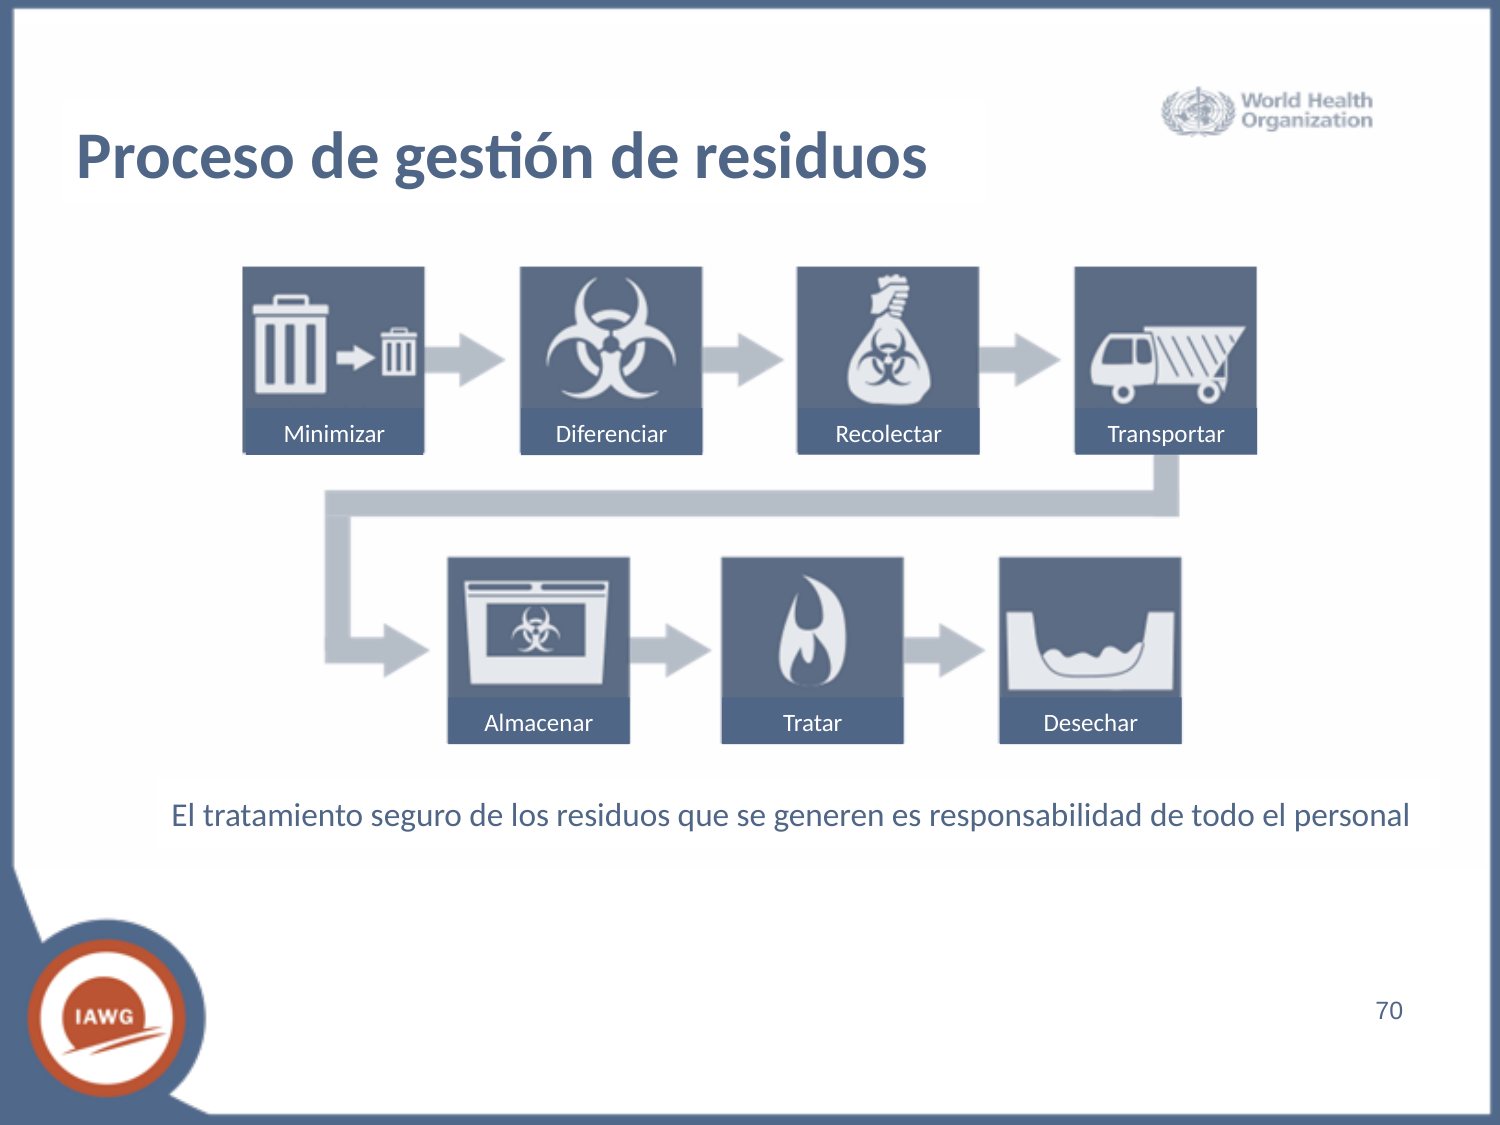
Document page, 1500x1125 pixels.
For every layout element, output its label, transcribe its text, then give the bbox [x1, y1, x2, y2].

slide_number ‹#› [1218, 984, 1415, 1035]
picture [0, 0, 1500, 1125]
